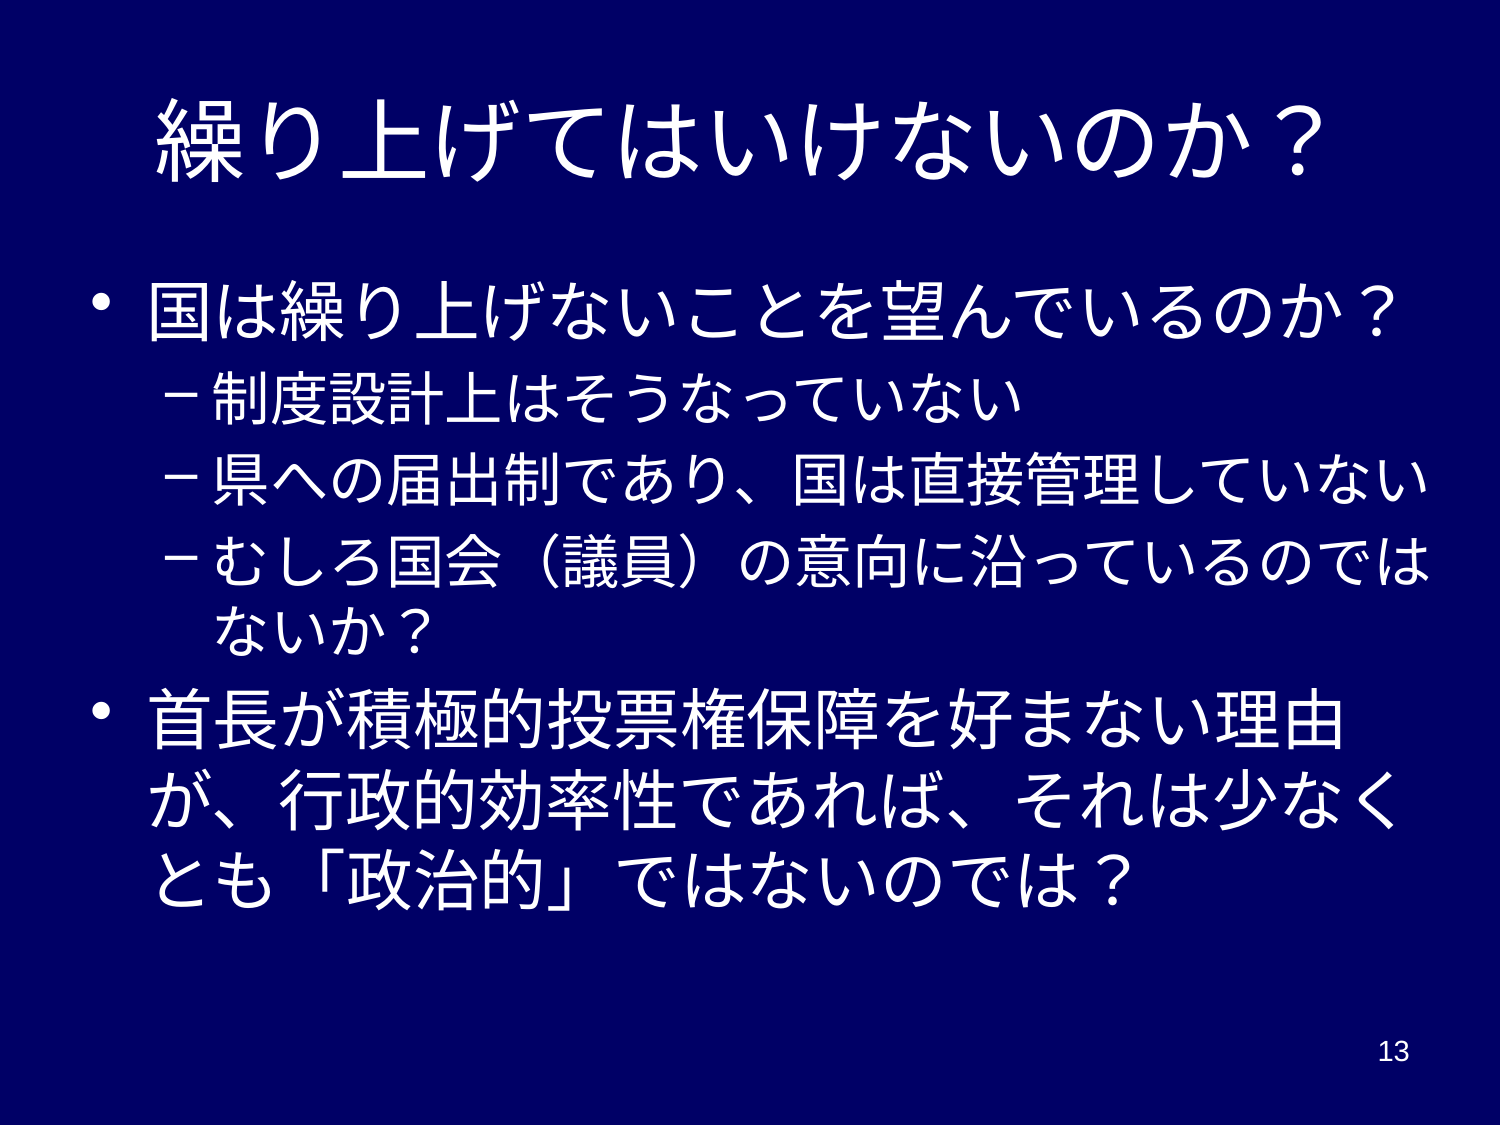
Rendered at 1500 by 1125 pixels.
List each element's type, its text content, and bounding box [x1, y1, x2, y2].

slide_number 13 [1074, 1024, 1426, 1103]
list 国は繰り上げないことを望んでいるのか？ 制度設計上はそうなっていない 県への届出制であり、国は直接管理していない むしろ国会（議員）の意向に沿っているのではないか？ 首長が積極的投票権保障を好まない理由が、行政的効率性であれば、それは少なくとも「政治的」ではないのでは？ [75, 262, 1459, 1012]
title 繰り上げてはいけないのか？ [75, 45, 1425, 233]
